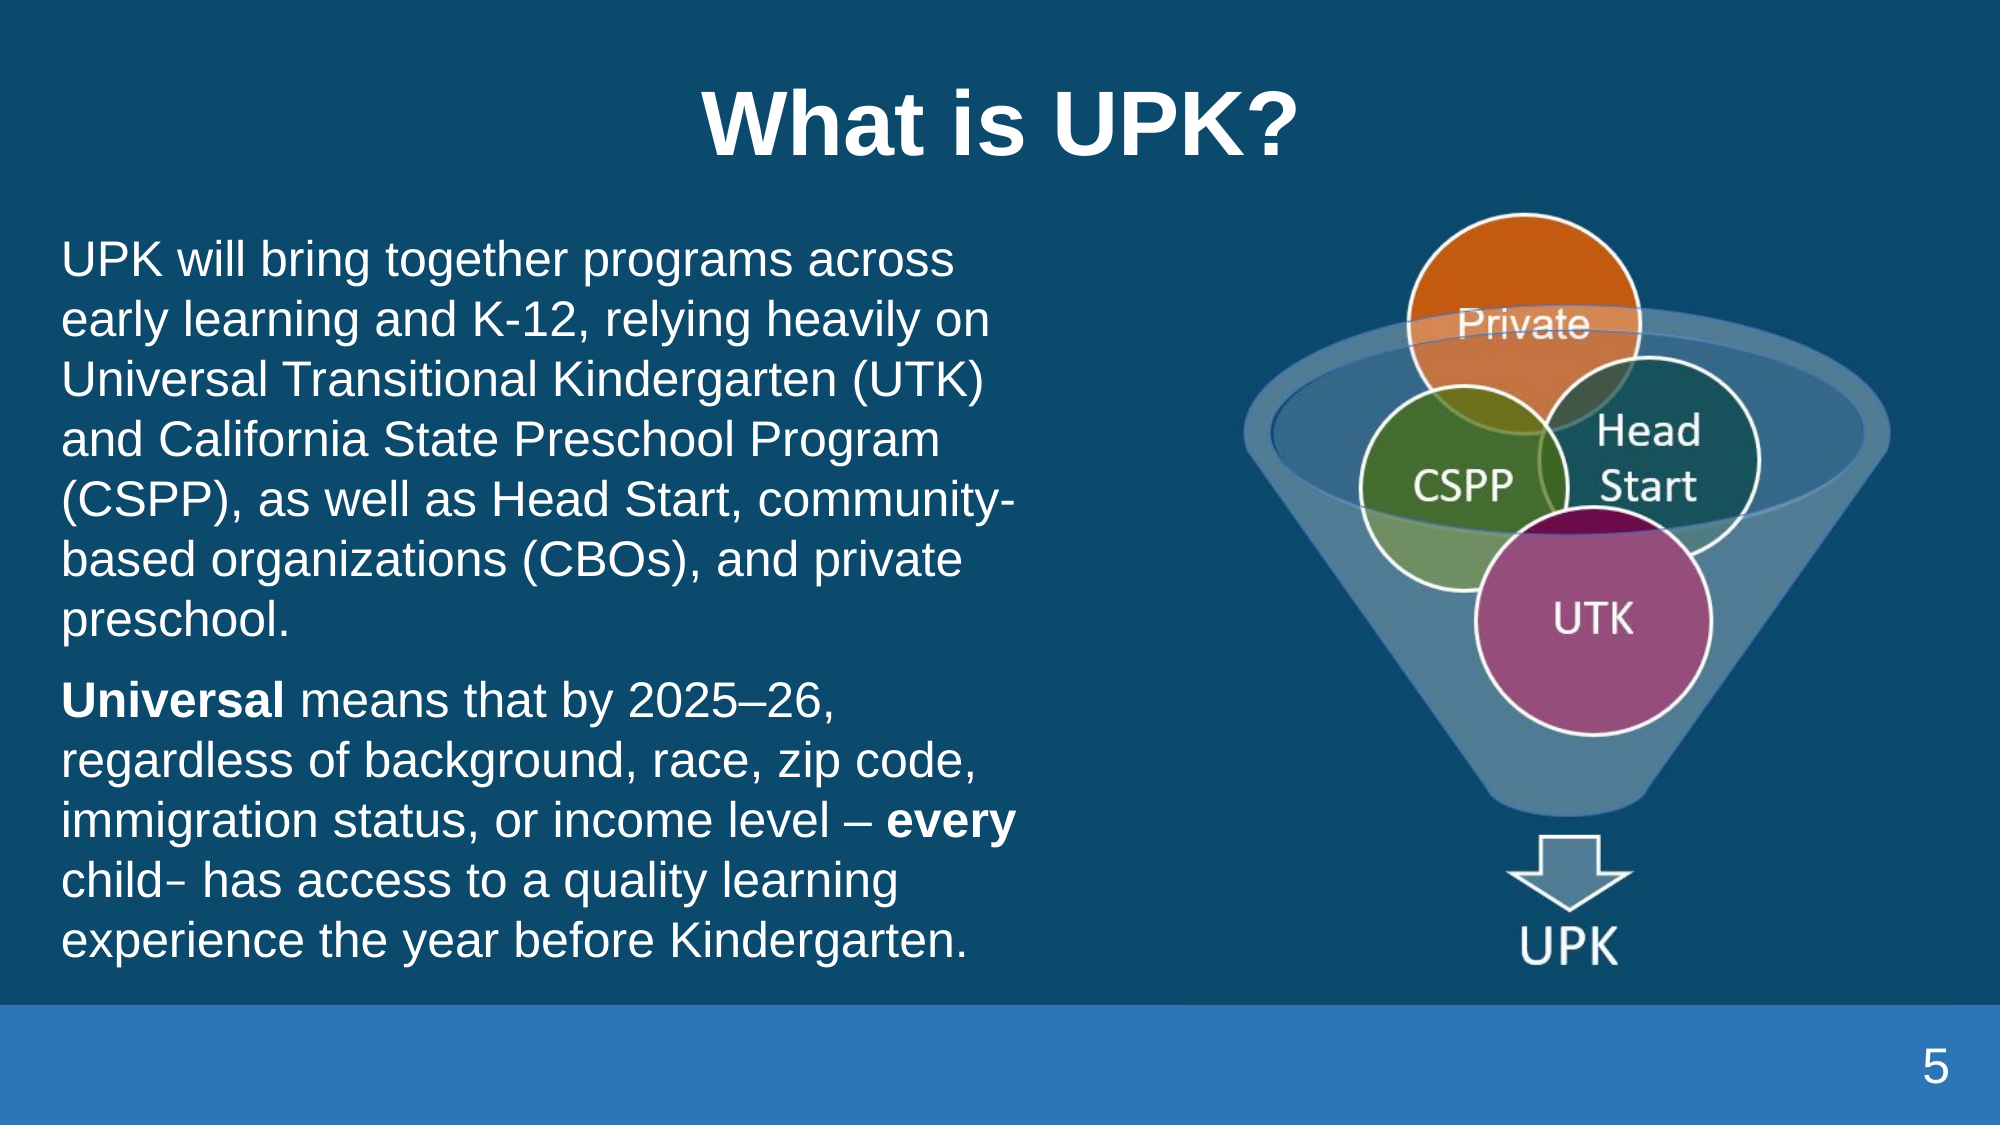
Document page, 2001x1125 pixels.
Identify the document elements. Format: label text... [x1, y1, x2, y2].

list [1183, 173, 1949, 1005]
title What is UPK? [27, 17, 1977, 235]
list UPK will bring together programs across early learning and K-12, relying heavily on Universal Transitional Kindergarten (UTK) and California State Preschool Program (CSPP), as well as Head Start, community-based organizations (CBOs), and private preschool. Universal means that by 2025–26, regardless of background, race, zip code, immigration status, or income level – every child– has access to a quality learning experience the year before Kindergarten. [27, 219, 1042, 1050]
slide_number 5 [1760, 1012, 1950, 1094]
